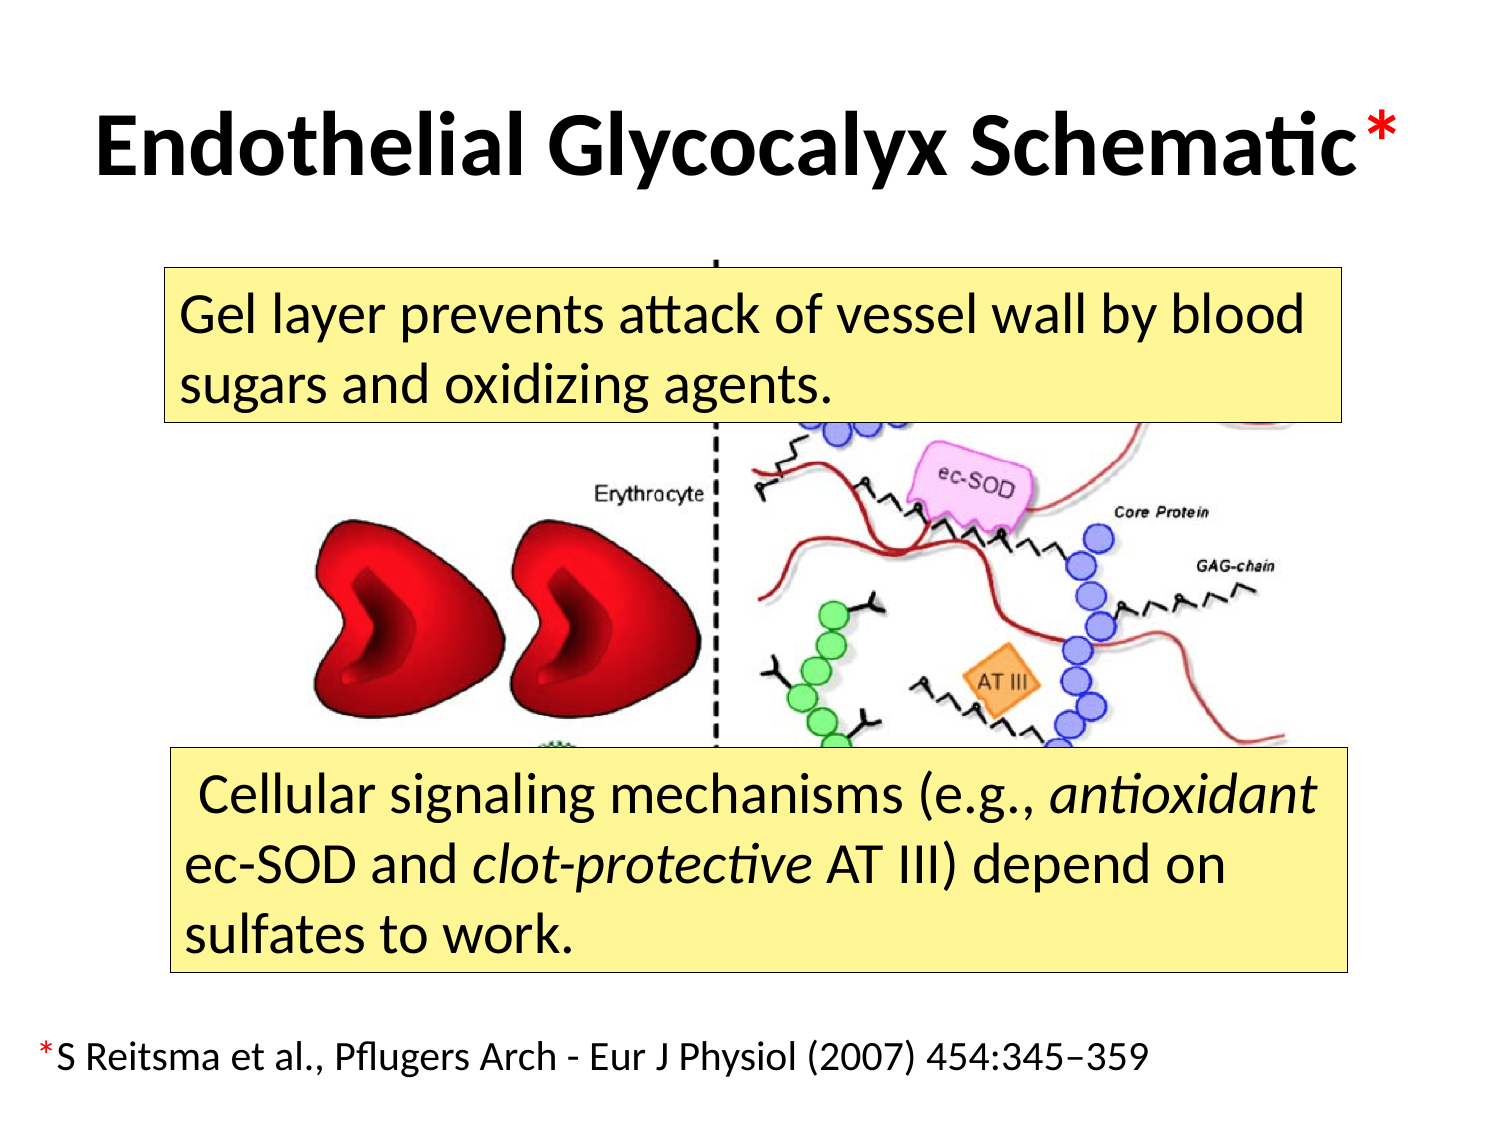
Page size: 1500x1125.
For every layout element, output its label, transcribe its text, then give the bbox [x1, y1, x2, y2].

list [74, 232, 1426, 976]
title Endothelial Glycocalyx Schematic* [75, 45, 1425, 231]
text_box *S Reitsma et al., Pflugers Arch - Eur J Physiol (2007) 454:345–359 [21, 1021, 1175, 1087]
